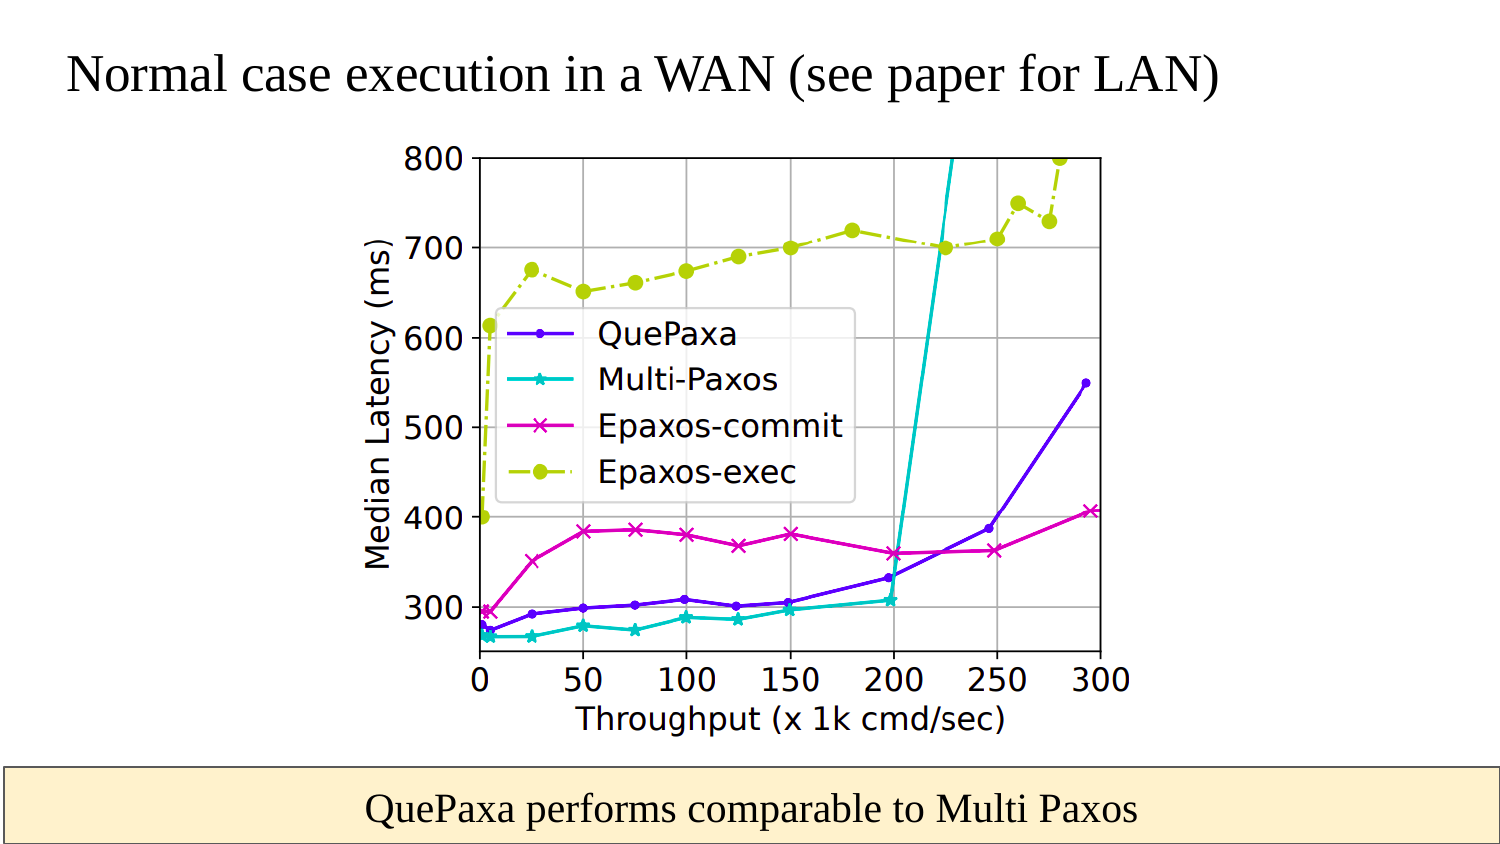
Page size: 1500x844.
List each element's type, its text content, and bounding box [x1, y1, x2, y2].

picture [357, 112, 1144, 769]
title Normal case execution in a WAN (see paper for LAN) [51, 23, 1449, 117]
text_box QuePaxa performs comparable to Multi Paxos [4, 767, 1500, 844]
